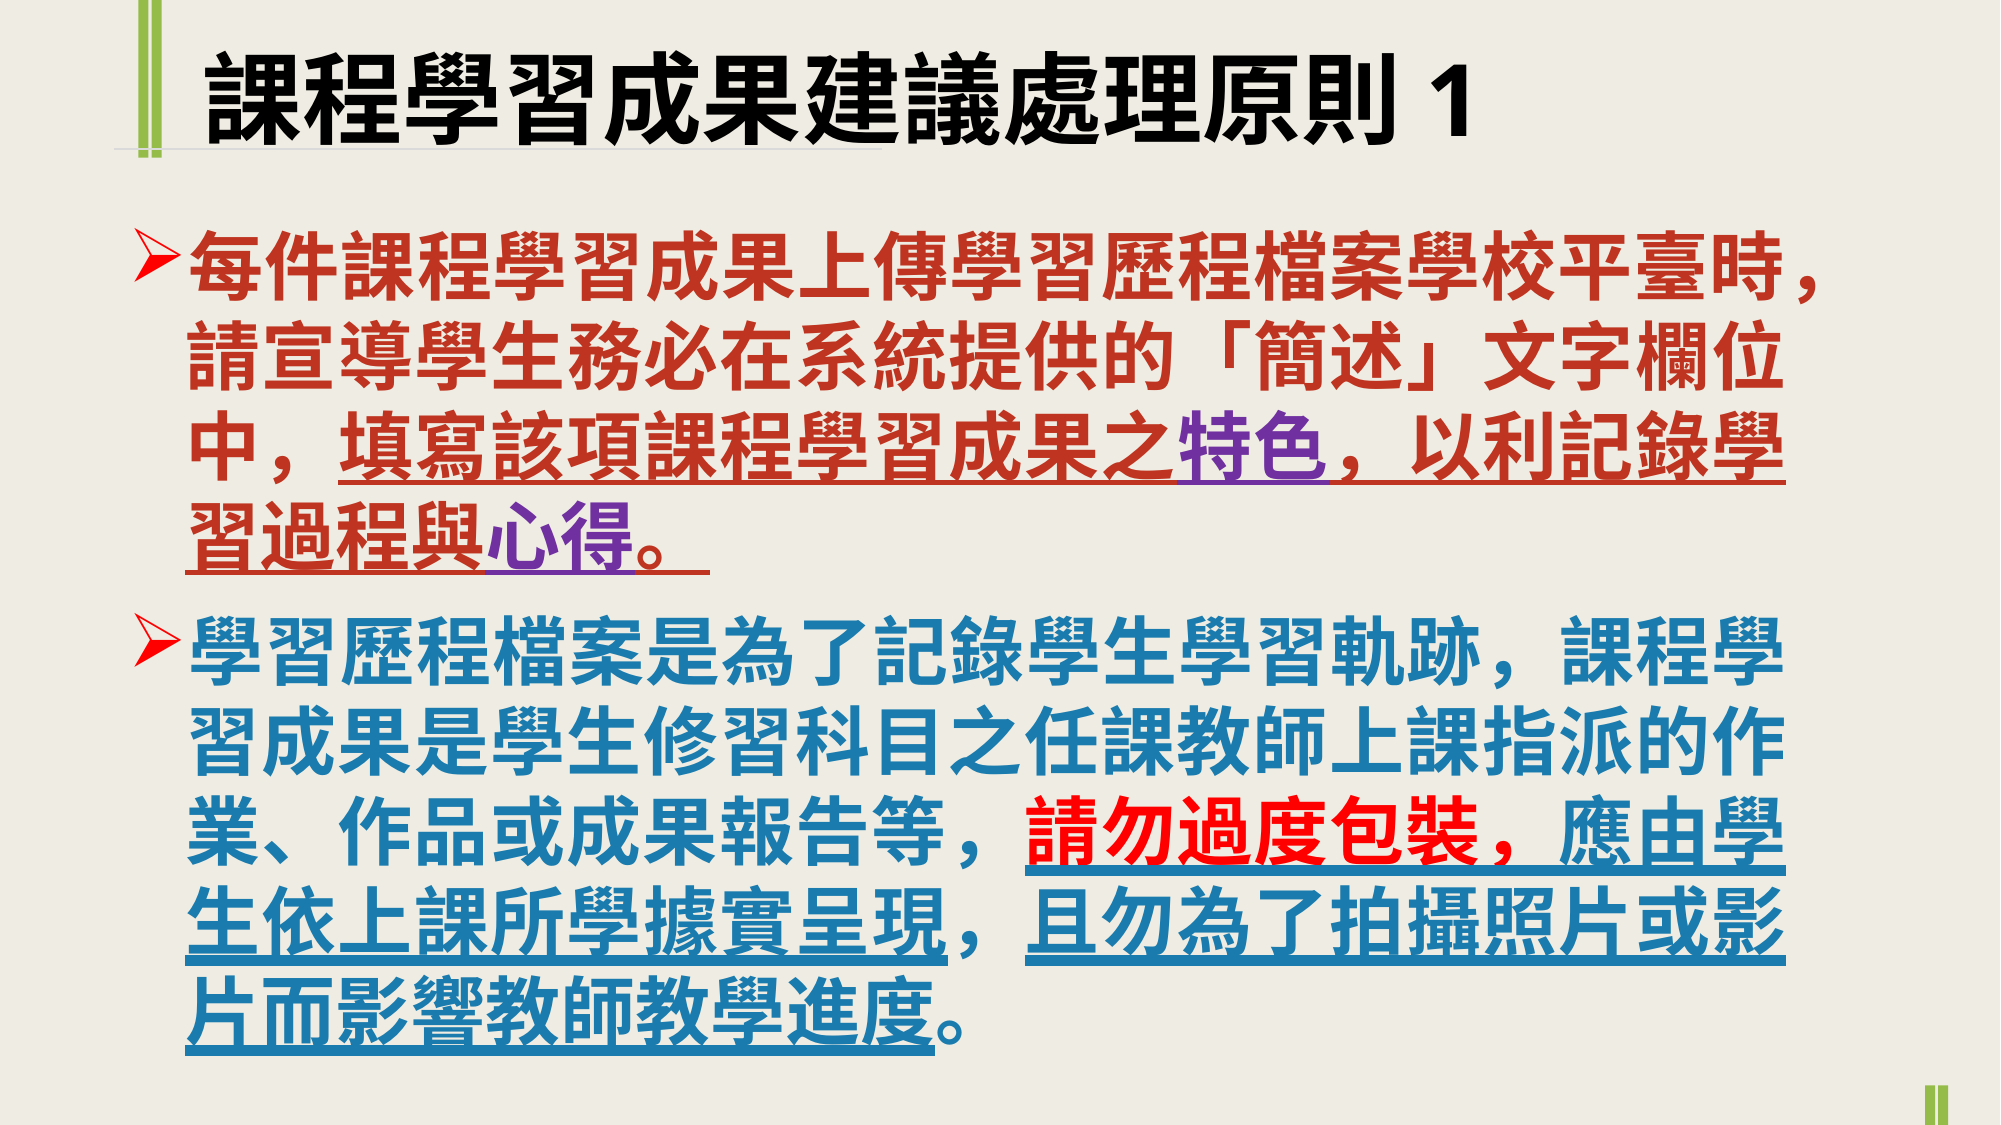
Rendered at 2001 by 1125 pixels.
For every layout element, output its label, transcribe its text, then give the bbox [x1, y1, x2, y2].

text_box 每件課程學習成果上傳學習歷程檔案學校平臺時，請宣導學生務必在系統提供的「簡述」文字欄位中，填寫該項課程學習成果之特色，以利記錄學習過程與心得。 學習歷程檔案是為了記錄學生學習軌跡，課程學習成果是學生修習科目之任課教師上課指派的作業、作品或成果報告等，請勿過度包裝，應由學生依上課所學據實呈現，且勿為了拍攝照片或影片而影響教師教學進度。 [126, 217, 1838, 1055]
text_box [1938, 1085, 1949, 1125]
title 課程學習成果建議處理原則1 [200, 34, 1525, 217]
text_box [138, 149, 149, 158]
text_box [1925, 1085, 1936, 1125]
text_box [138, 0, 149, 148]
text_box [151, 0, 162, 148]
text_box [151, 149, 162, 158]
